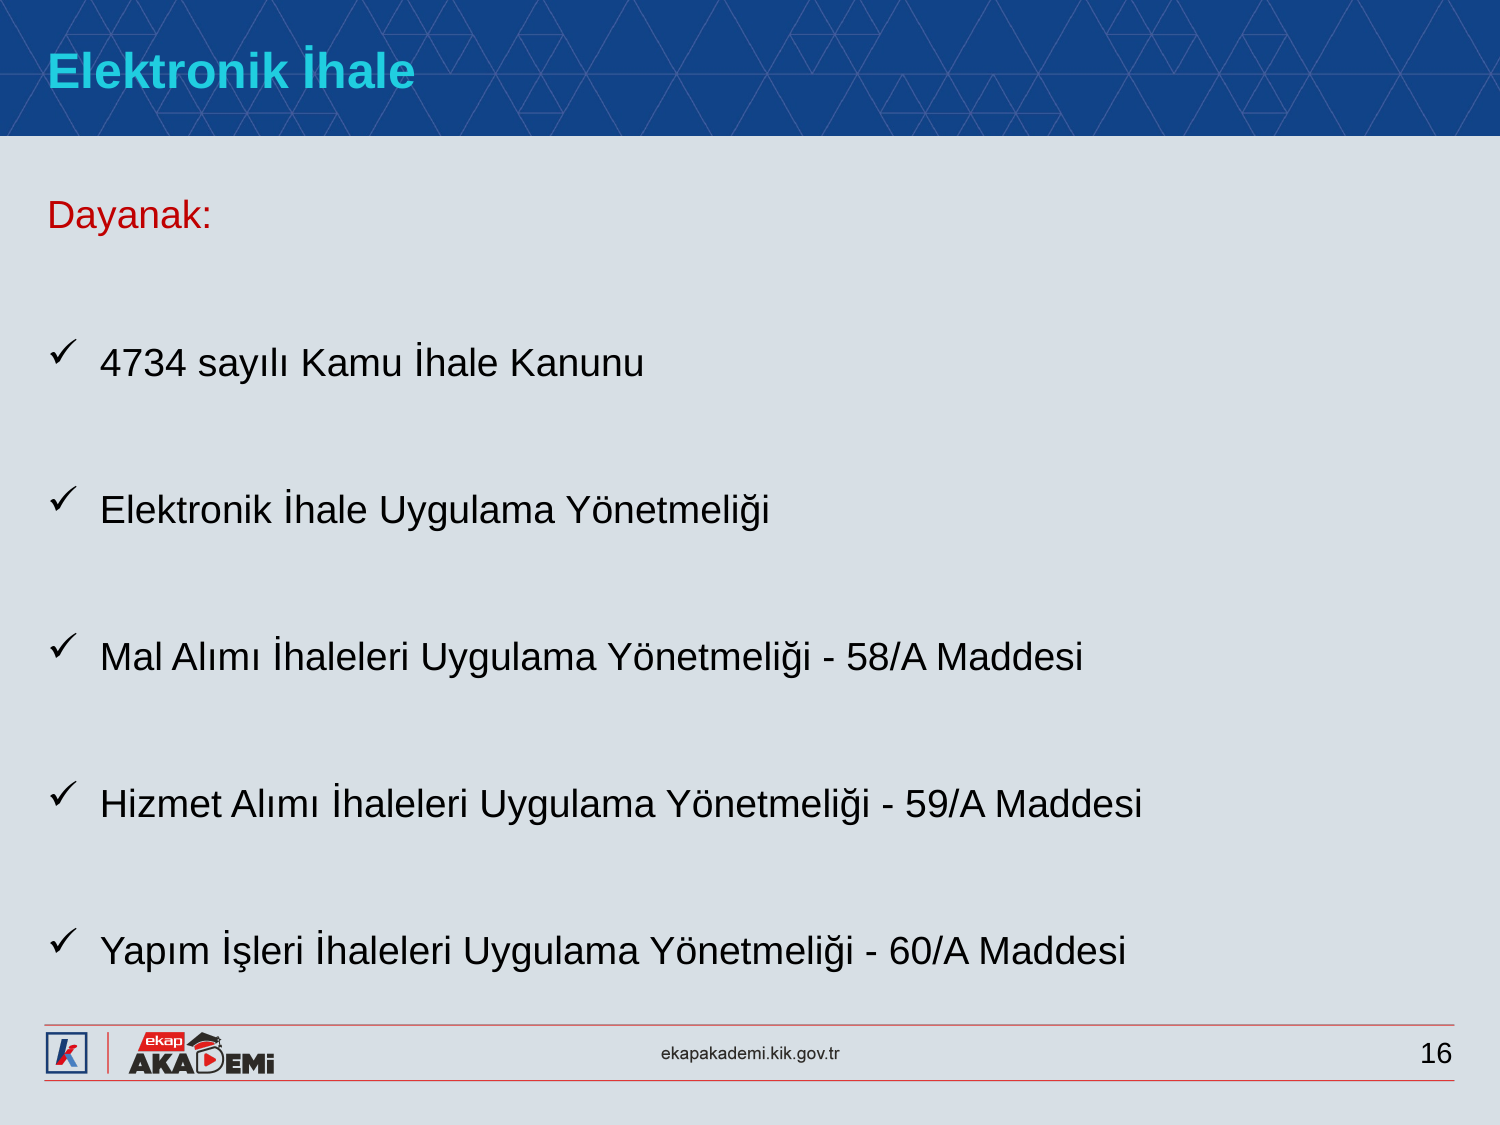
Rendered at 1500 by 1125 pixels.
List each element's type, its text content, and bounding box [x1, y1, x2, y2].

picture [0, 0, 1500, 136]
picture [0, 1020, 1500, 1125]
title Elektronik İhale [47, 34, 1453, 105]
text_box Dayanak: 4734 sayılı Kamu İhale Kanunu Elektronik İhale Uygulama Yönetmeliği Mal Alımı İhaleleri Uygulama Yönetmeliği - 58/A Maddesi Hizmet Alımı İhaleleri Uygulama Yönetmeliği - 59/A Maddesi Yapım İşleri İhaleleri Uygulama Yönetmeliği - 60/A Maddesi [47, 182, 1453, 980]
slide_number 16 [1275, 1031, 1453, 1073]
